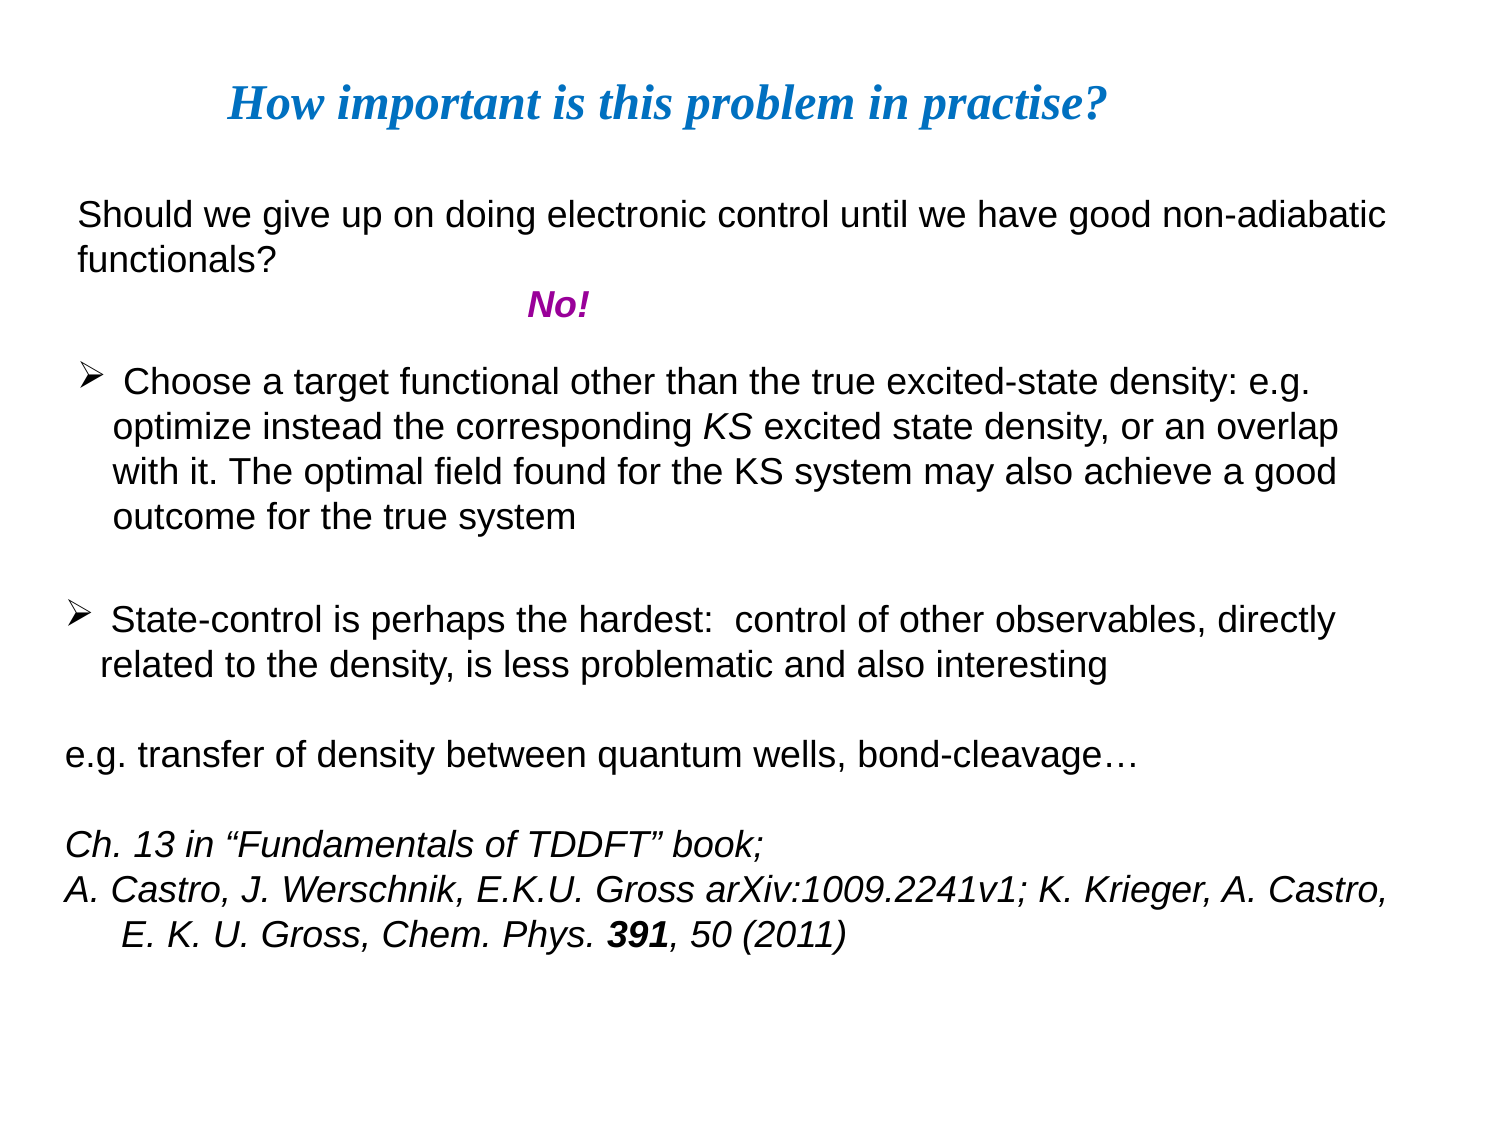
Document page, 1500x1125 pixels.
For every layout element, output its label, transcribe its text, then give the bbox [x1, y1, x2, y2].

text_box How important is this problem in practise? Should we give up on doing electronic control until we have good non-adiabatic functionals? No! [62, 62, 1438, 333]
text_box Choose a target functional other than the true excited-state density: e.g. optimize instead the corresponding KS excited state density, or an overlap with it. The optimal field found for the KS system may also achieve a good outcome for the true system [62, 349, 1425, 545]
text_box State-control is perhaps the hardest: control of other observables, directly related to the density, is less problematic and also interesting e.g. transfer of density between quantum wells, bond-cleavage… Ch. 13 in “Fundamentals of TDDFT” book; A. Castro, J. Werschnik, E.K.U. Gross arXiv:1009.2241v1; K. Krieger, A. Castro, E. K. U. Gross, Chem. Phys. 391, 50 (2011) [50, 587, 1438, 1008]
